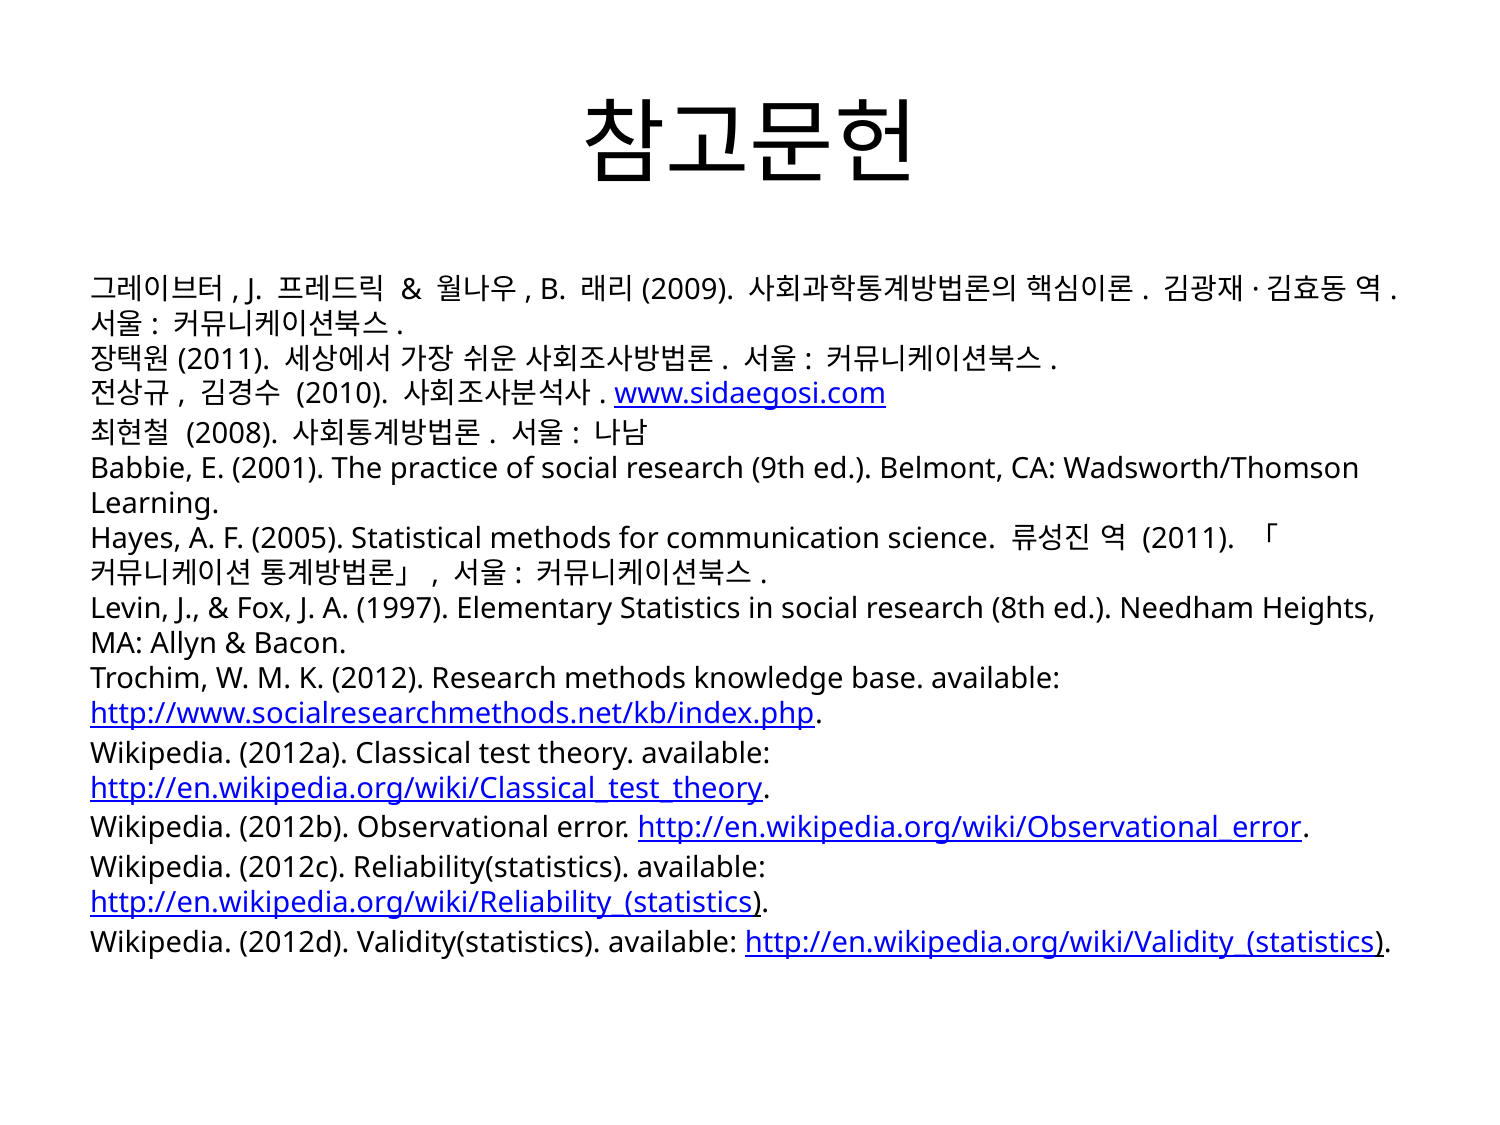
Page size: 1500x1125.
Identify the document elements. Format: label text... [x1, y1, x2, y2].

list 그레이브터, J. 프레드릭 & 월나우, B. 래리(2009). 사회과학통계방법론의 핵심이론. 김광재·김효동 역. 서울: 커뮤니케이션북스. 장택원(2011). 세상에서 가장 쉬운 사회조사방법론. 서울: 커뮤니케이션북스. 전상규, 김경수 (2010). 사회조사분석사. www.sidaegosi.com 최현철 (2008). 사회통계방법론. 서울: 나남 Babbie, E. (2001). The practice of social research (9th ed.). Belmont, CA: Wadsworth/Thomson Learning. Hayes, A. F. (2005). Statistical methods for communication science. 류성진 역 (2011). 「커뮤니케이션 통계방법론」, 서울: 커뮤니케이션북스. Levin, J., & Fox, J. A. (1997). Elementary Statistics in social research (8th ed.). Needham Heights, MA: Allyn & Bacon. Trochim, W. M. K. (2012). Research methods knowledge base. available: http://www.socialresearchmethods.net/kb/index.php. Wikipedia. (2012a). Classical test theory. available: http://en.wikipedia.org/wiki/Classical_test_theory. Wikipedia. (2012b). Observational error. http://en.wikipedia.org/wiki/Observational_error. Wikipedia. (2012c). Reliability(statistics). available: http://en.wikipedia.org/wiki/Reliability_(statistics). Wikipedia. (2012d). Validity(statistics). available: http://en.wikipedia.org/wiki/Validity_(statistics). [75, 262, 1425, 1005]
title 참고문헌 [75, 45, 1425, 233]
